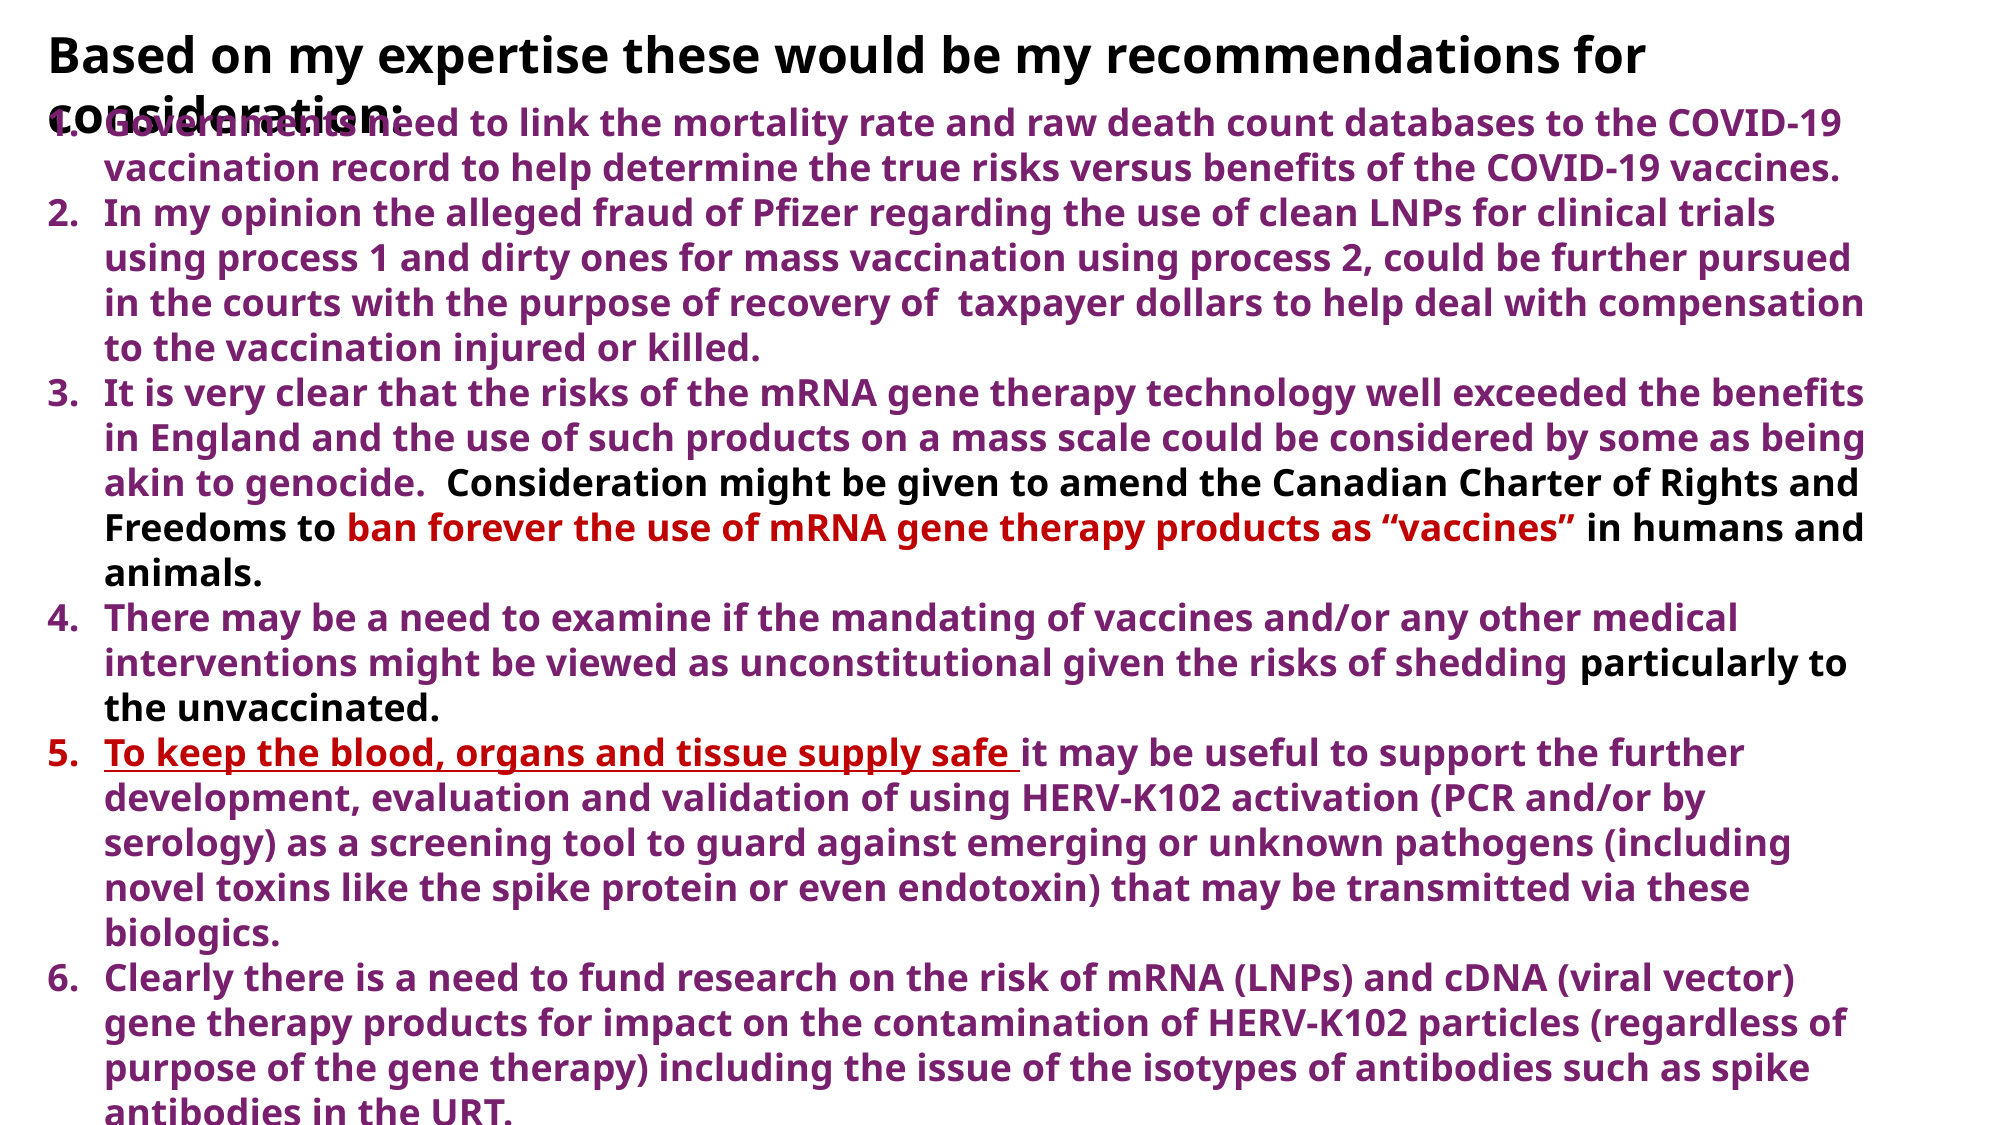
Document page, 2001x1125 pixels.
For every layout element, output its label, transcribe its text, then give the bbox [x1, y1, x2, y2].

text_box Governments need to link the mortality rate and raw death count databases to the COVID-19 vaccination record to help determine the true risks versus benefits of the COVID-19 vaccines. In my opinion the alleged fraud of Pfizer regarding the use of clean LNPs for clinical trials using process 1 and dirty ones for mass vaccination using process 2, could be further pursued in the courts with the purpose of recovery of taxpayer dollars to help deal with compensation to the vaccination injured or killed. It is very clear that the risks of the mRNA gene therapy technology well exceeded the benefits in England and the use of such products on a mass scale could be considered by some as being akin to genocide. Consideration might be given to amend the Canadian Charter of Rights and Freedoms to ban forever the use of mRNA gene therapy products as “vaccines” in humans and animals. There may be a need to examine if the mandating of vaccines and/or any other medical interventions might be viewed as unconstitutional given the risks of shedding particularly to the unvaccinated. To keep the blood, organs and tissue supply safe it may be useful to support the further development, evaluation and validation of using HERV-K102 activation (PCR and/or by serology) as a screening tool to guard against emerging or unknown pathogens (including novel toxins like the spike protein or even endotoxin) that may be transmitted via these biologics. Clearly there is a need to fund research on the risk of mRNA (LNPs) and cDNA (viral vector) gene therapy products for impact on the contamination of HERV-K102 particles (regardless of purpose of the gene therapy) including the issue of the isotypes of antibodies such as spike antibodies in the URT. More research is needed on the protection mechanisms of the HERV-K102 protector system: including what besides vitamin D3 favours HERV-K102 and how the immunosenescence of macrophages inhibits its activity. [32, 91, 1896, 1125]
text_box Based on my expertise these would be my recommendations for consideration: [32, 16, 1855, 91]
